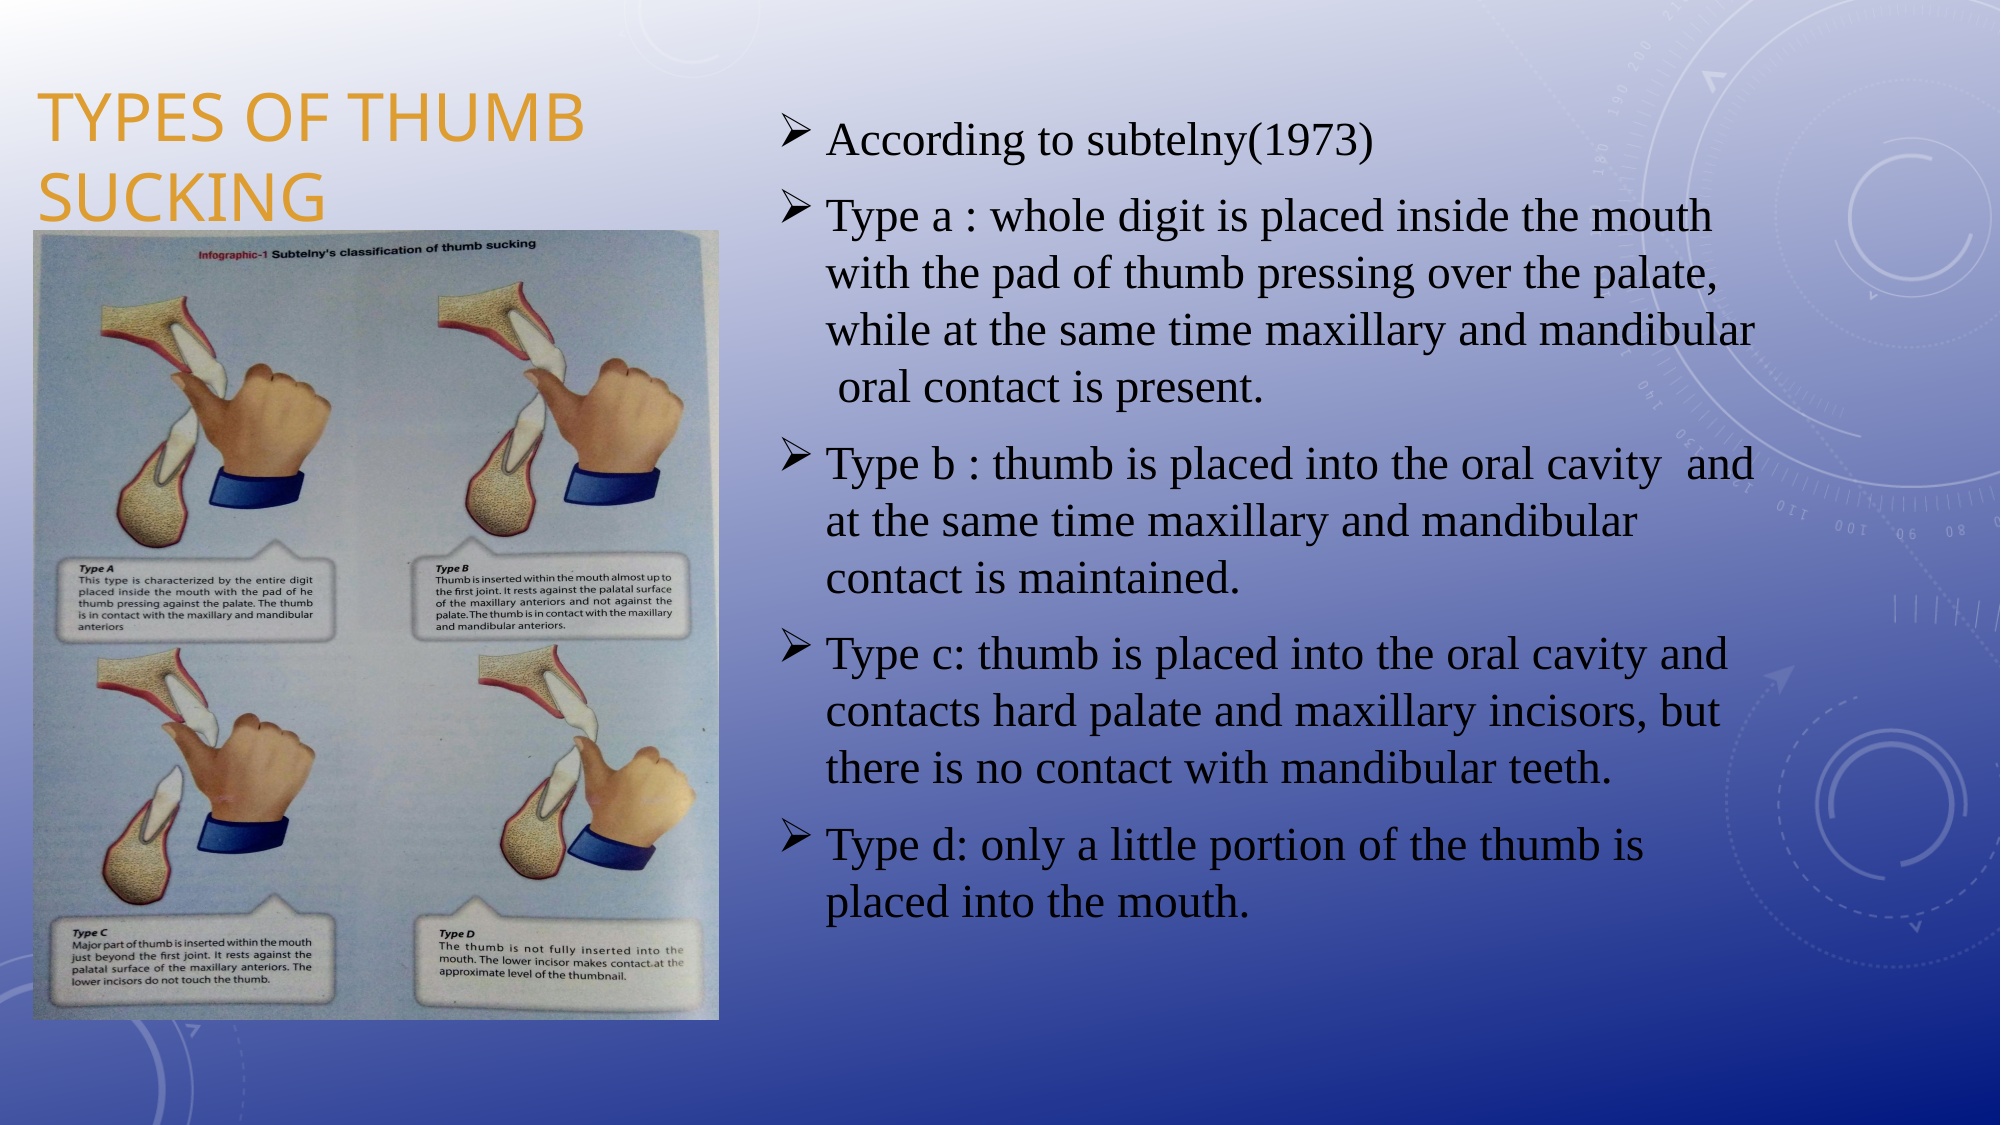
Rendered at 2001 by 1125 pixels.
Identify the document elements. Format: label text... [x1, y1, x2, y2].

list According to subtelny(1973) Type a : whole digit is placed inside the mouth with the pad of thumb pressing over the palate, while at the same time maxillary and mandibular oral contact is present. Type b : thumb is placed into the oral cavity and at the same time maxillary and mandibular contact is maintained. Type c: thumb is placed into the oral cavity and contacts hard palate and maxillary incisors, but there is no contact with mandibular teeth. Type d: only a little portion of the thumb is placed into the mouth. [762, 99, 1775, 950]
title Types of thumb sucking [22, 17, 626, 243]
picture [0, 0, 2000, 1125]
